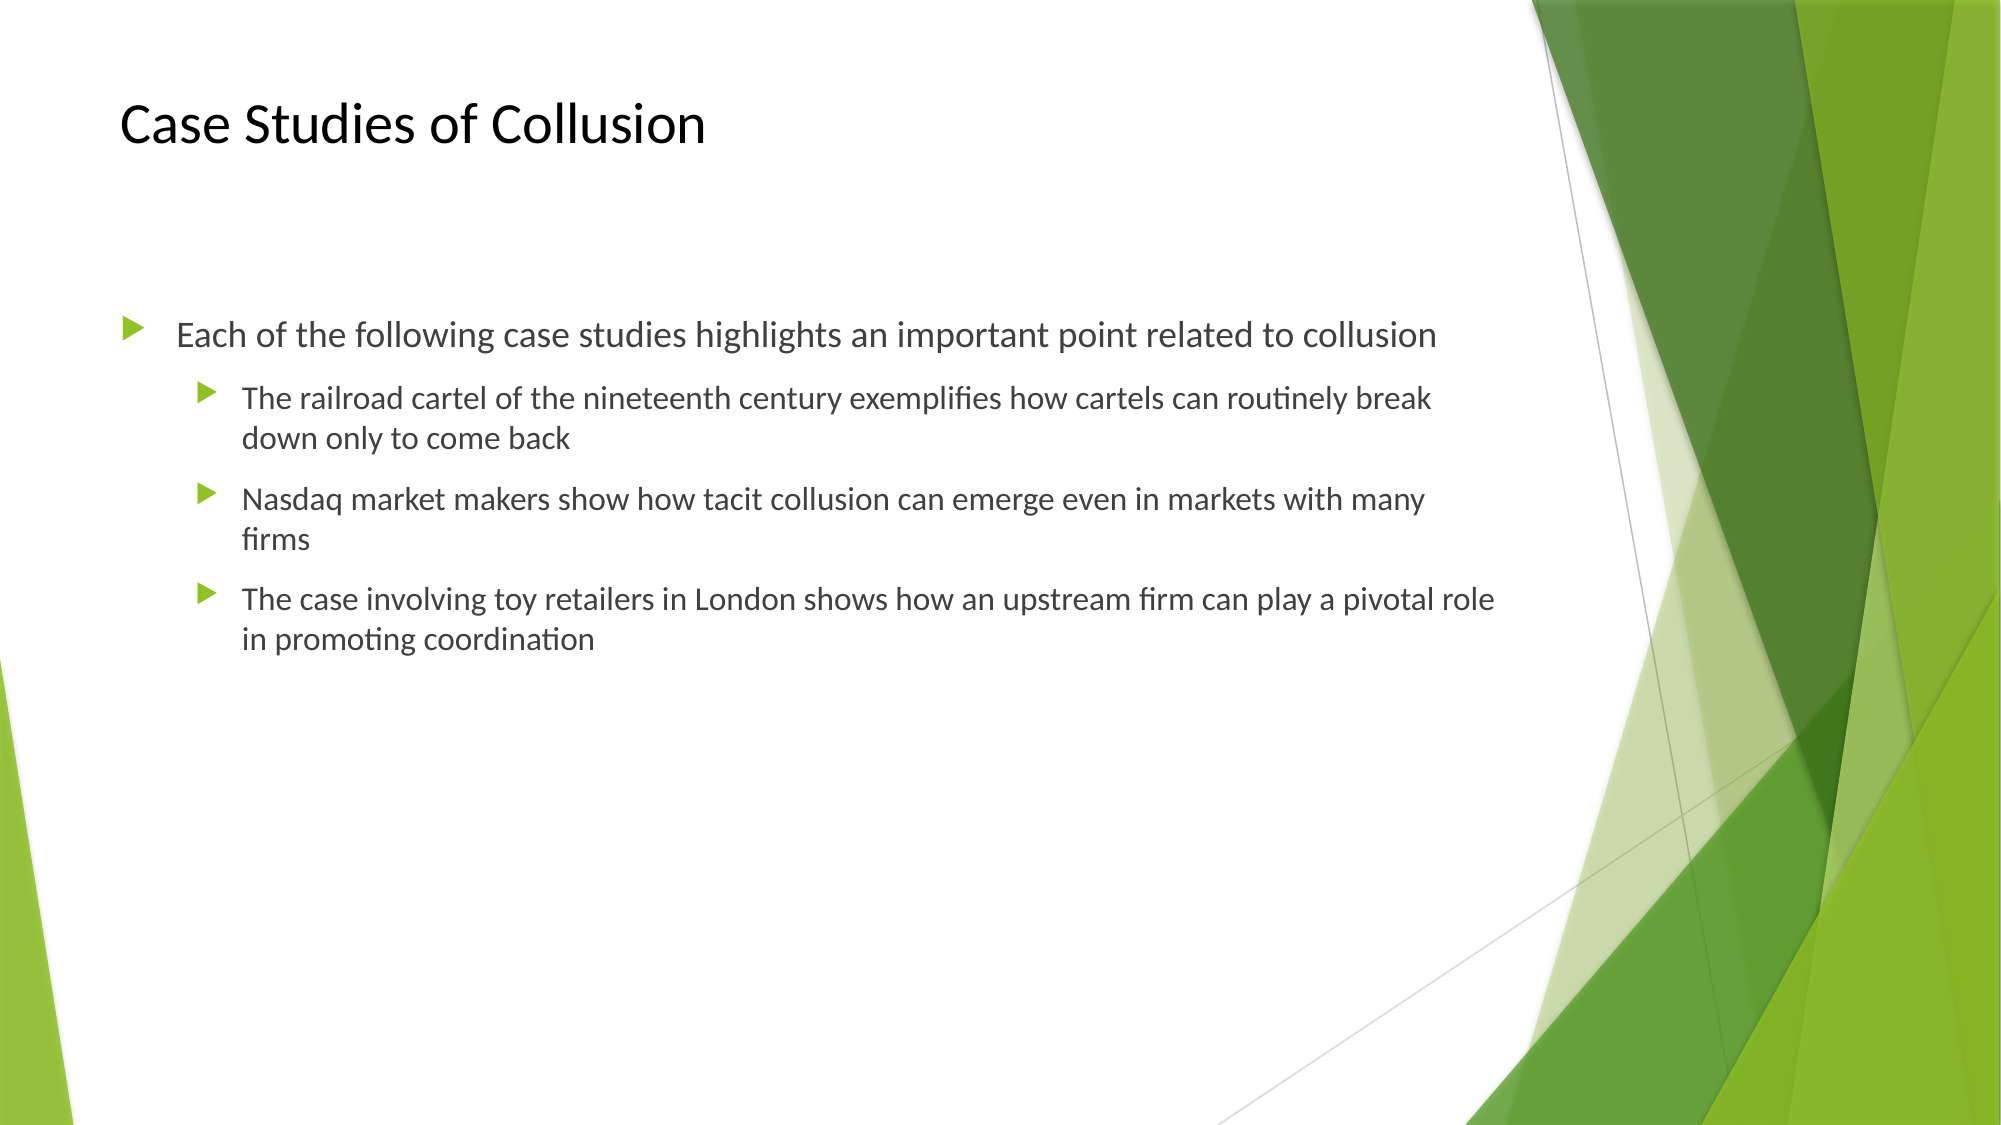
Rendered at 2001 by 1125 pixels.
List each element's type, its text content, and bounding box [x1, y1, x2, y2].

text_box Each of the following case studies highlights an important point related to collusion The railroad cartel of the nineteenth century exemplifies how cartels can routinely break down only to come back Nasdaq market makers show how tacit collusion can emerge even in markets with many firms The case involving toy retailers in London shows how an upstream firm can play a pivotal role in promoting coordination [105, 303, 1516, 940]
title Case Studies of Collusion [105, 77, 1516, 227]
